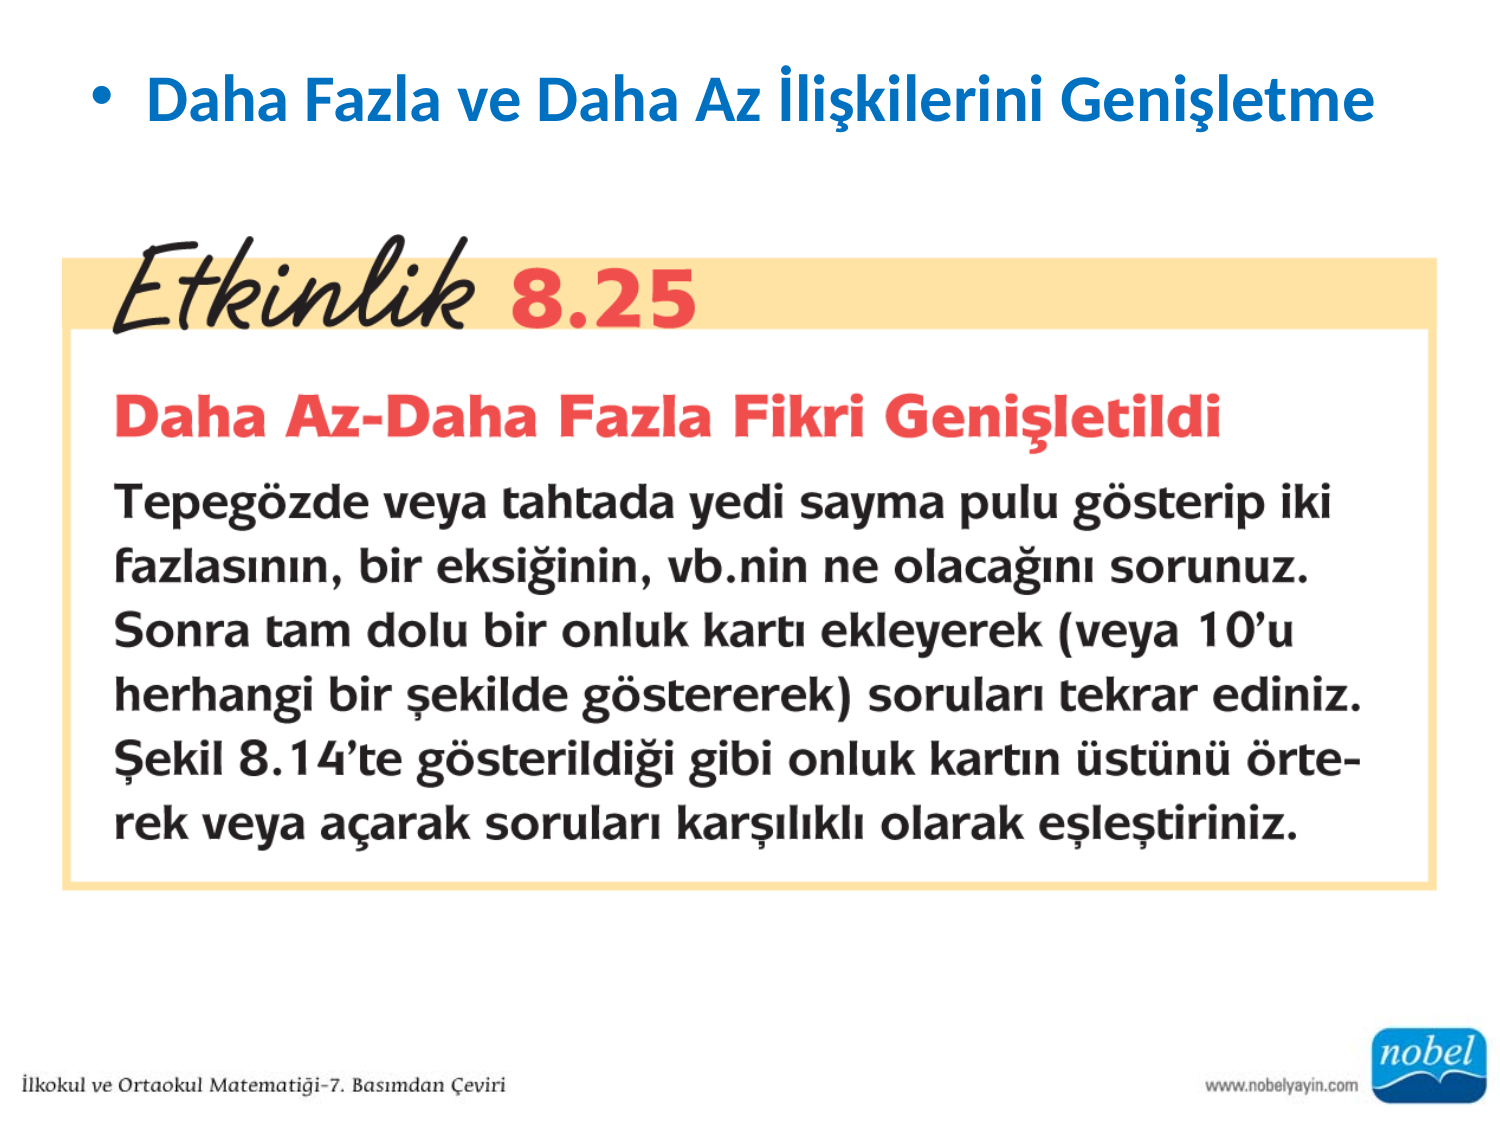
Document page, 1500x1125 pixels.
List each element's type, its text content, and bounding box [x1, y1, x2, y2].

list Daha Fazla ve Daha Az İlişkilerini Genişletme [75, 46, 1425, 232]
picture [0, 0, 1500, 1125]
